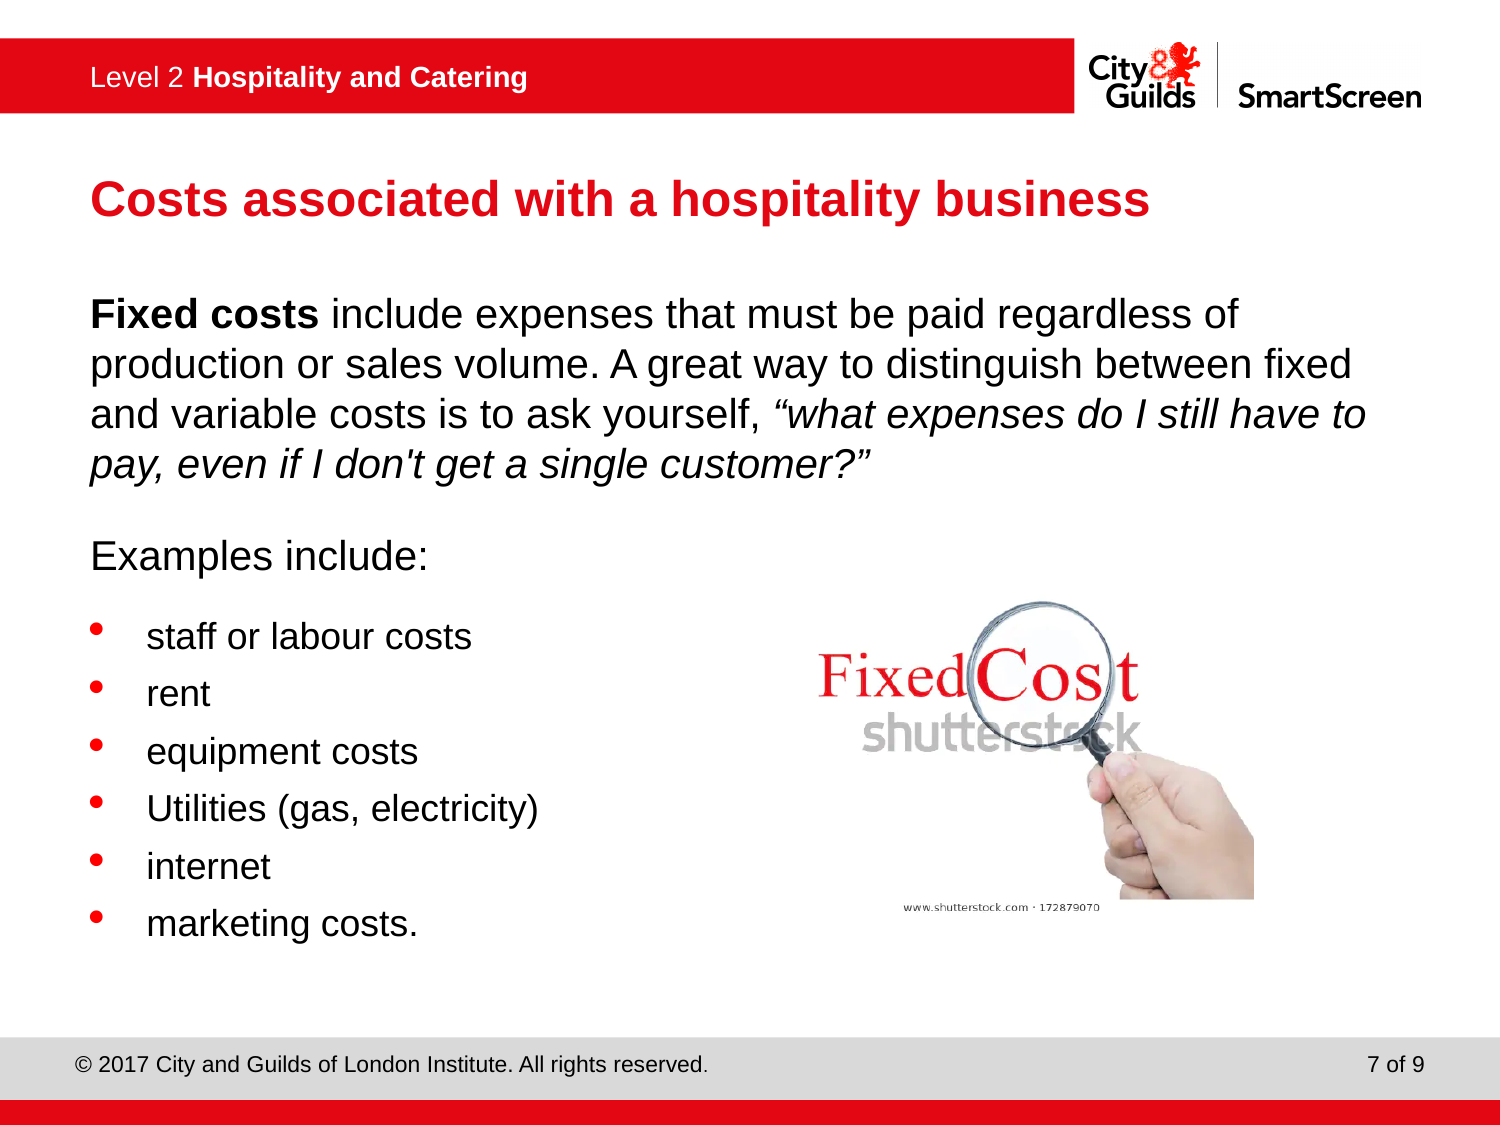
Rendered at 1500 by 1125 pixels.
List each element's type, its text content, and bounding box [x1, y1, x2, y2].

picture [1089, 42, 1421, 108]
picture [748, 562, 1254, 916]
list Fixed costs include expenses that must be paid regardless of production or sales volume. A great way to distinguish between fixed and variable costs is to ask yourself, “what expenses do I still have to pay, even if I don't get a single customer?” Examples include: staff or labour costs rent equipment costs Utilities (gas, electricity) internet marketing costs. [74, 278, 1426, 977]
title Costs associated with a hospitality business [74, 137, 1424, 256]
